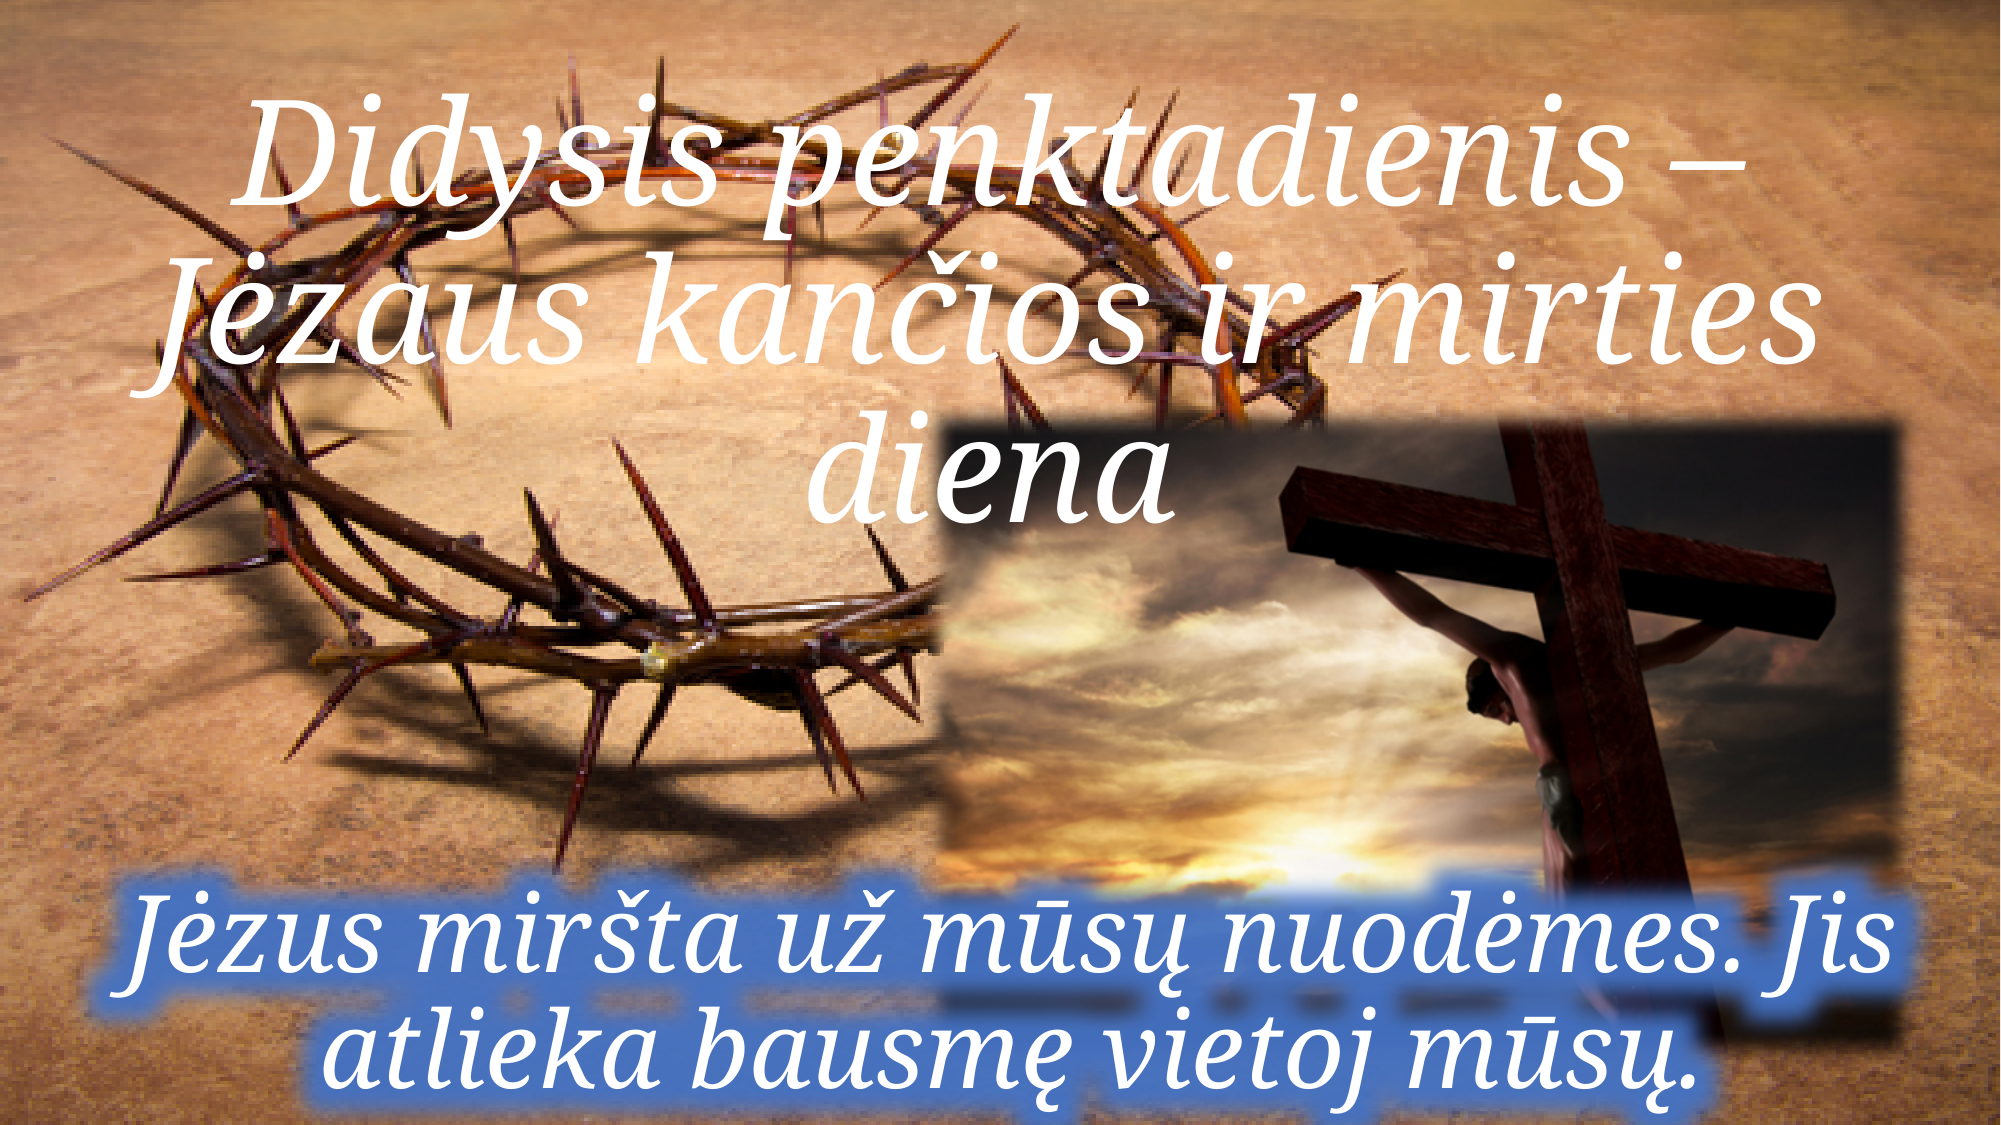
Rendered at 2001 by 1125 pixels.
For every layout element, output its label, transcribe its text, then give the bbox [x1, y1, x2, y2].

text_box Jėzus miršta už mūsų nuodėmes. Jis atlieka bausmę vietoj mūsų. [60, 872, 1966, 1125]
text_box Didysis penktadienis – Jėzaus kančios ir mirties diena [126, 66, 1852, 567]
picture [0, 0, 2001, 1125]
